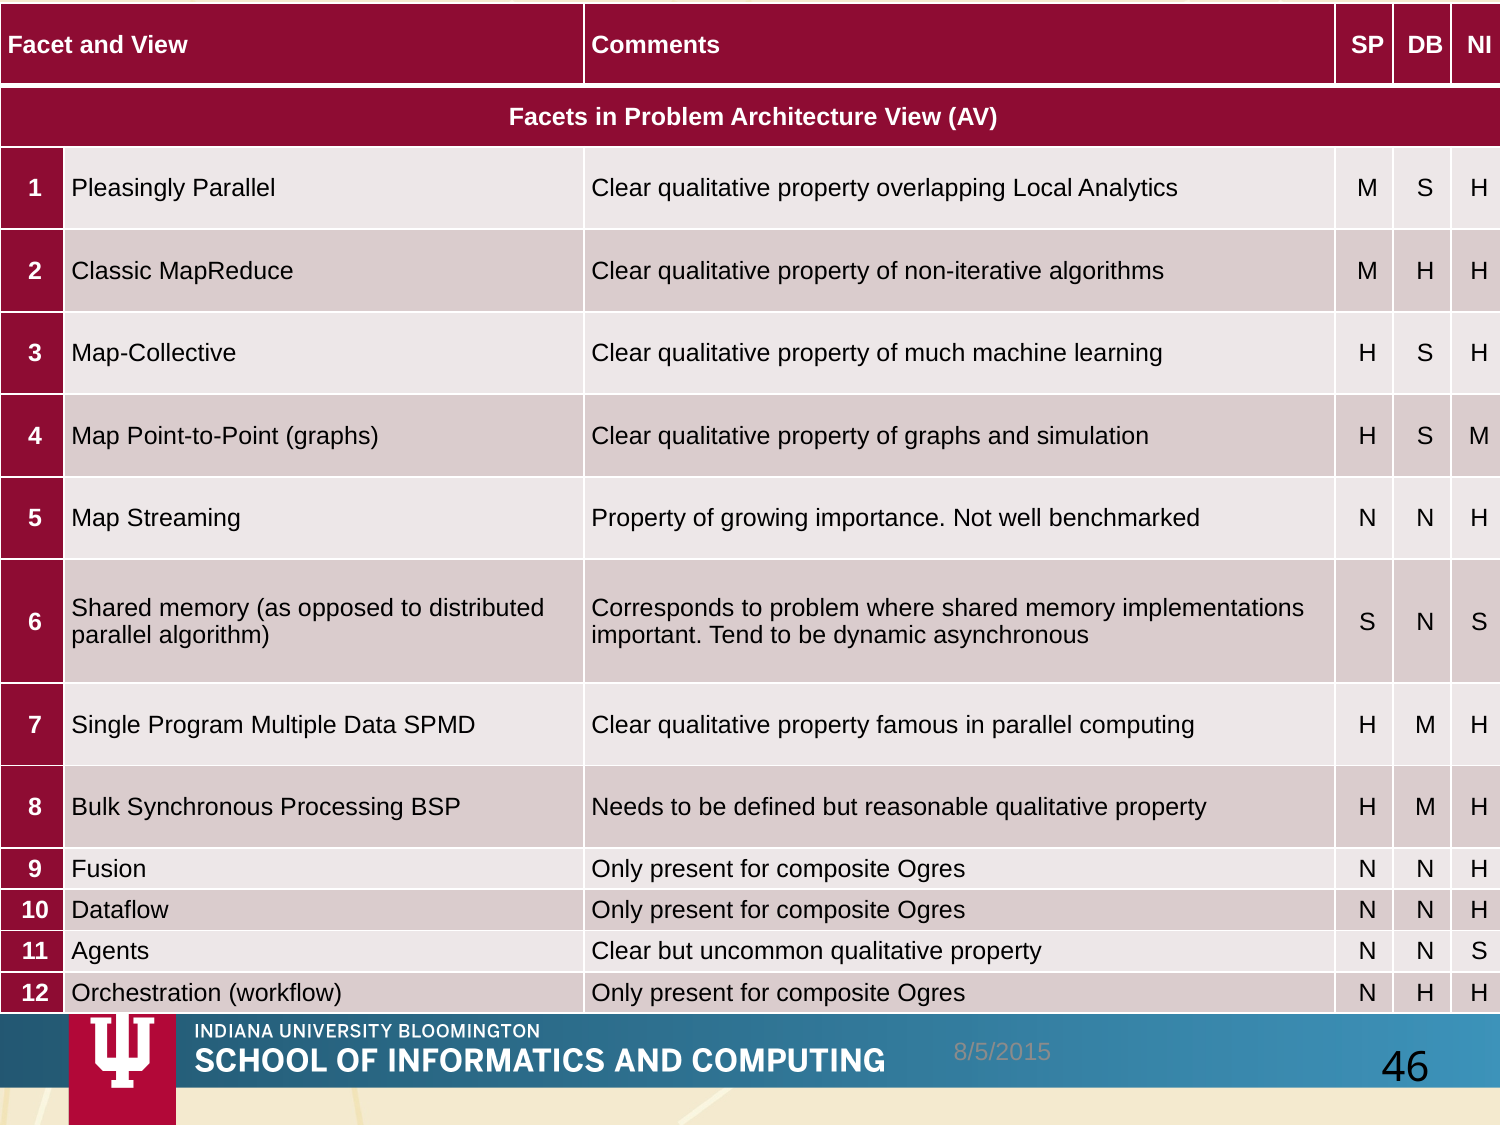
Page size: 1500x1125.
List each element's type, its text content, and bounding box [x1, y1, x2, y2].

table_cell M [1336, 148, 1392, 228]
table_header Comments [585, 4, 1334, 83]
table_cell Agents [65, 931, 583, 971]
table_cell Facets in Problem Architecture View (AV) [1, 88, 1500, 146]
table_cell 3 [1, 313, 63, 393]
table_cell N [1336, 973, 1392, 1012]
table_cell Map Streaming [65, 478, 583, 558]
table_cell 6 [1, 560, 63, 682]
table_cell S [1452, 560, 1500, 682]
table_cell Bulk Synchronous Processing BSP [65, 766, 583, 847]
table_cell H [1394, 973, 1450, 1012]
table_cell M [1394, 766, 1450, 847]
table_cell Map-Collective [65, 313, 583, 393]
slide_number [938, 1020, 1277, 1081]
table_cell H [1452, 148, 1500, 228]
table_cell 2 [1, 230, 63, 311]
table_cell S [1394, 148, 1450, 228]
table_cell S [1394, 313, 1450, 393]
table_cell Clear qualitative property of graphs and simulation [585, 395, 1334, 476]
table_cell Only present for composite Ogres [585, 849, 1334, 888]
table_cell Classic MapReduce [65, 230, 583, 311]
table_cell 9 [1, 849, 63, 888]
table_cell H [1452, 313, 1500, 393]
table_cell M [1452, 395, 1500, 476]
table_cell Clear qualitative property overlapping Local Analytics [585, 148, 1334, 228]
picture [0, 1014, 1500, 1125]
table_cell Orchestration (workflow) [65, 973, 583, 1012]
table_cell M [1394, 684, 1450, 765]
table_cell S [1394, 395, 1450, 476]
table_cell H [1452, 766, 1500, 847]
table_cell Clear qualitative property of much machine learning [585, 313, 1334, 393]
table_cell S [1336, 560, 1392, 682]
table_cell Property of growing importance. Not well benchmarked [585, 478, 1334, 558]
table_cell N [1394, 560, 1450, 682]
table_cell H [1336, 313, 1392, 393]
table_cell Single Program Multiple Data SPMD [65, 684, 583, 765]
table_cell 10 [1, 890, 63, 930]
table_cell Corresponds to problem where shared memory implementations important. Tend to be dynamic asynchronous [585, 560, 1334, 682]
table_cell N [1336, 890, 1392, 930]
table_cell Only present for composite Ogres [585, 973, 1334, 1012]
table_cell M [1336, 230, 1392, 311]
table_cell N [1394, 849, 1450, 888]
table_cell Only present for composite Ogres [585, 890, 1334, 930]
table_cell H [1452, 230, 1500, 311]
table_cell 8 [1, 766, 63, 847]
table_cell H [1336, 684, 1392, 765]
table_cell 12 [1, 973, 63, 1012]
table_cell Clear qualitative property famous in parallel computing [585, 684, 1334, 765]
table_header DB [1394, 4, 1450, 83]
table_header Facet and View [1, 4, 583, 83]
table_cell 4 [1, 395, 63, 476]
table_cell N [1336, 849, 1392, 888]
table_cell H [1452, 684, 1500, 765]
table_cell 5 [1, 478, 63, 558]
table_cell N [1394, 931, 1450, 971]
table_cell H [1452, 478, 1500, 558]
table_cell Clear qualitative property of non-iterative algorithms [585, 230, 1334, 311]
table_cell S [1452, 931, 1500, 971]
table_cell H [1336, 766, 1392, 847]
table_cell N [1336, 478, 1392, 558]
table_cell Needs to be defined but reasonable qualitative property [585, 766, 1334, 847]
table_cell N [1394, 890, 1450, 930]
slide_number 46 [1366, 1032, 1475, 1081]
table_cell Fusion [65, 849, 583, 888]
table_header NI [1452, 4, 1500, 83]
table_cell Pleasingly Parallel [65, 148, 583, 228]
table_cell 11 [1, 931, 63, 971]
table_cell H [1452, 849, 1500, 888]
table_cell H [1394, 230, 1450, 311]
table_cell H [1336, 395, 1392, 476]
table_cell Map Point-to-Point (graphs) [65, 395, 583, 476]
table_cell 7 [1, 684, 63, 765]
table_cell N [1394, 478, 1450, 558]
table_cell H [1452, 973, 1500, 1012]
table_cell 1 [1, 148, 63, 228]
table_cell N [1336, 931, 1392, 971]
table_cell Shared memory (as opposed to distributed parallel algorithm) [65, 560, 583, 682]
table_cell H [1452, 890, 1500, 930]
table_header SP [1336, 4, 1392, 83]
table_cell Dataflow [65, 890, 583, 930]
table_cell Clear but uncommon qualitative property [585, 931, 1334, 971]
